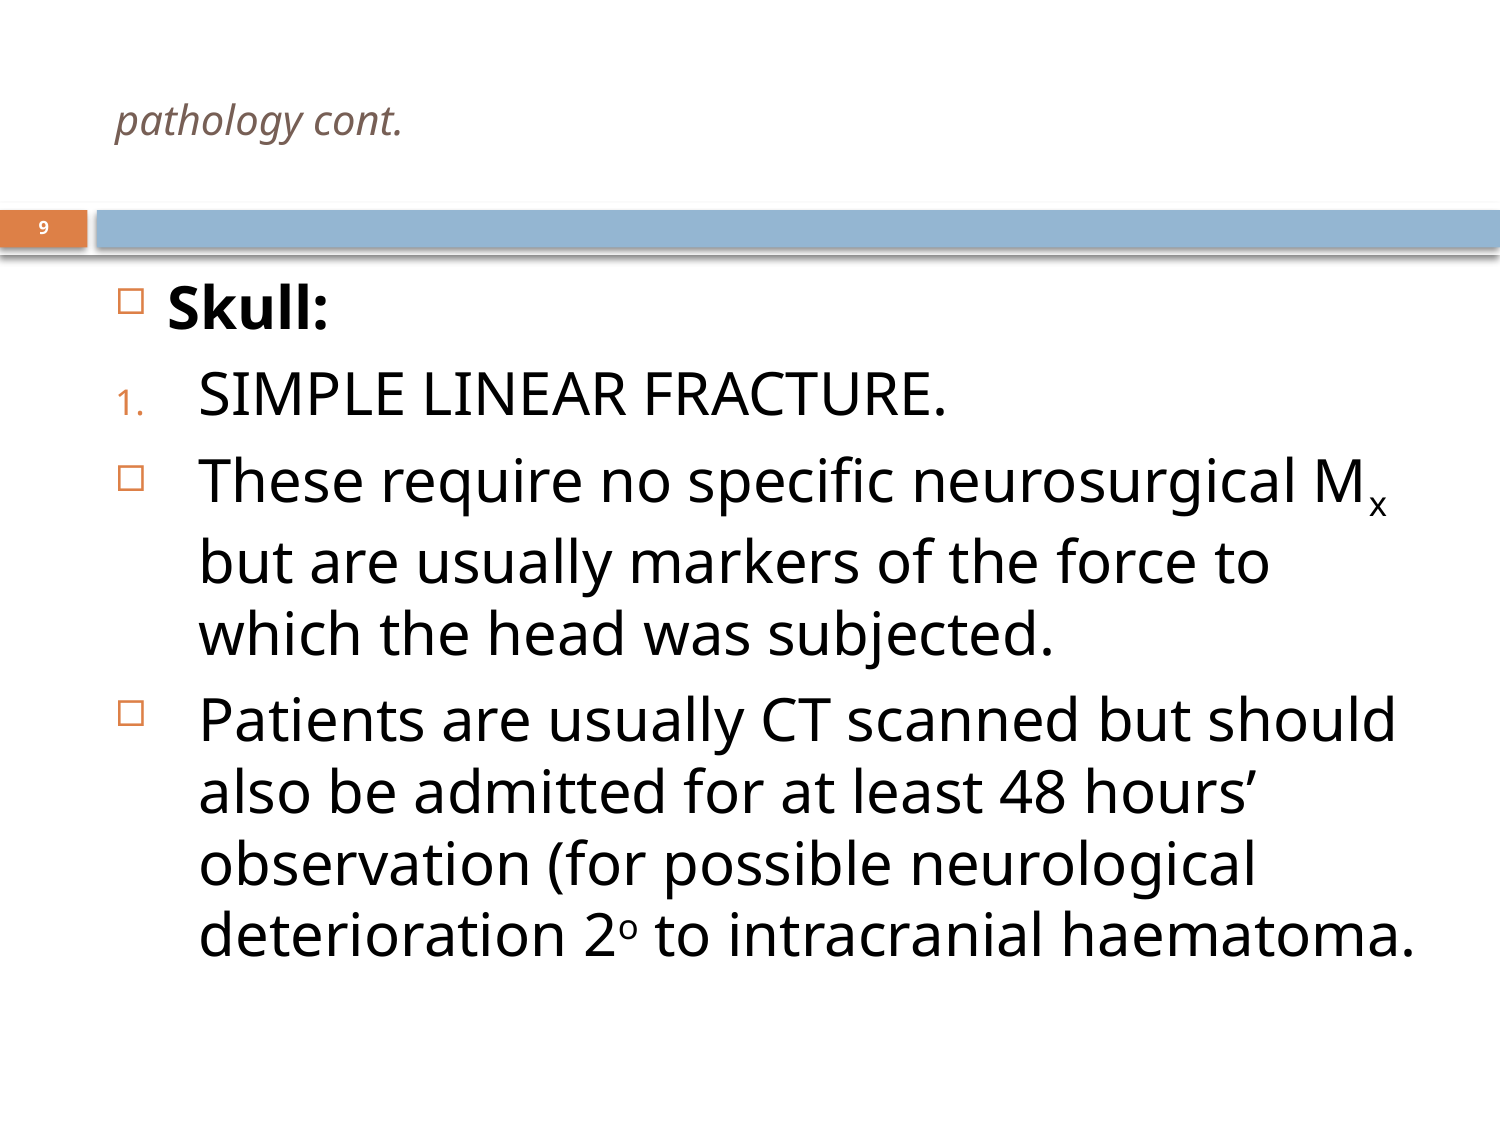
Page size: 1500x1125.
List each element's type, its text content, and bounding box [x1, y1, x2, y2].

title pathology cont. [100, 37, 1438, 200]
slide_number 9 [0, 208, 88, 249]
list Skull: SIMPLE LINEAR FRACTURE. These require no specific neurosurgical Mx but are usually markers of the force to which the head was subjected. Patients are usually CT scanned but should also be admitted for at least 48 hours’ observation (for possible neurological deterioration 2o to intracranial haematoma. [100, 262, 1438, 1000]
